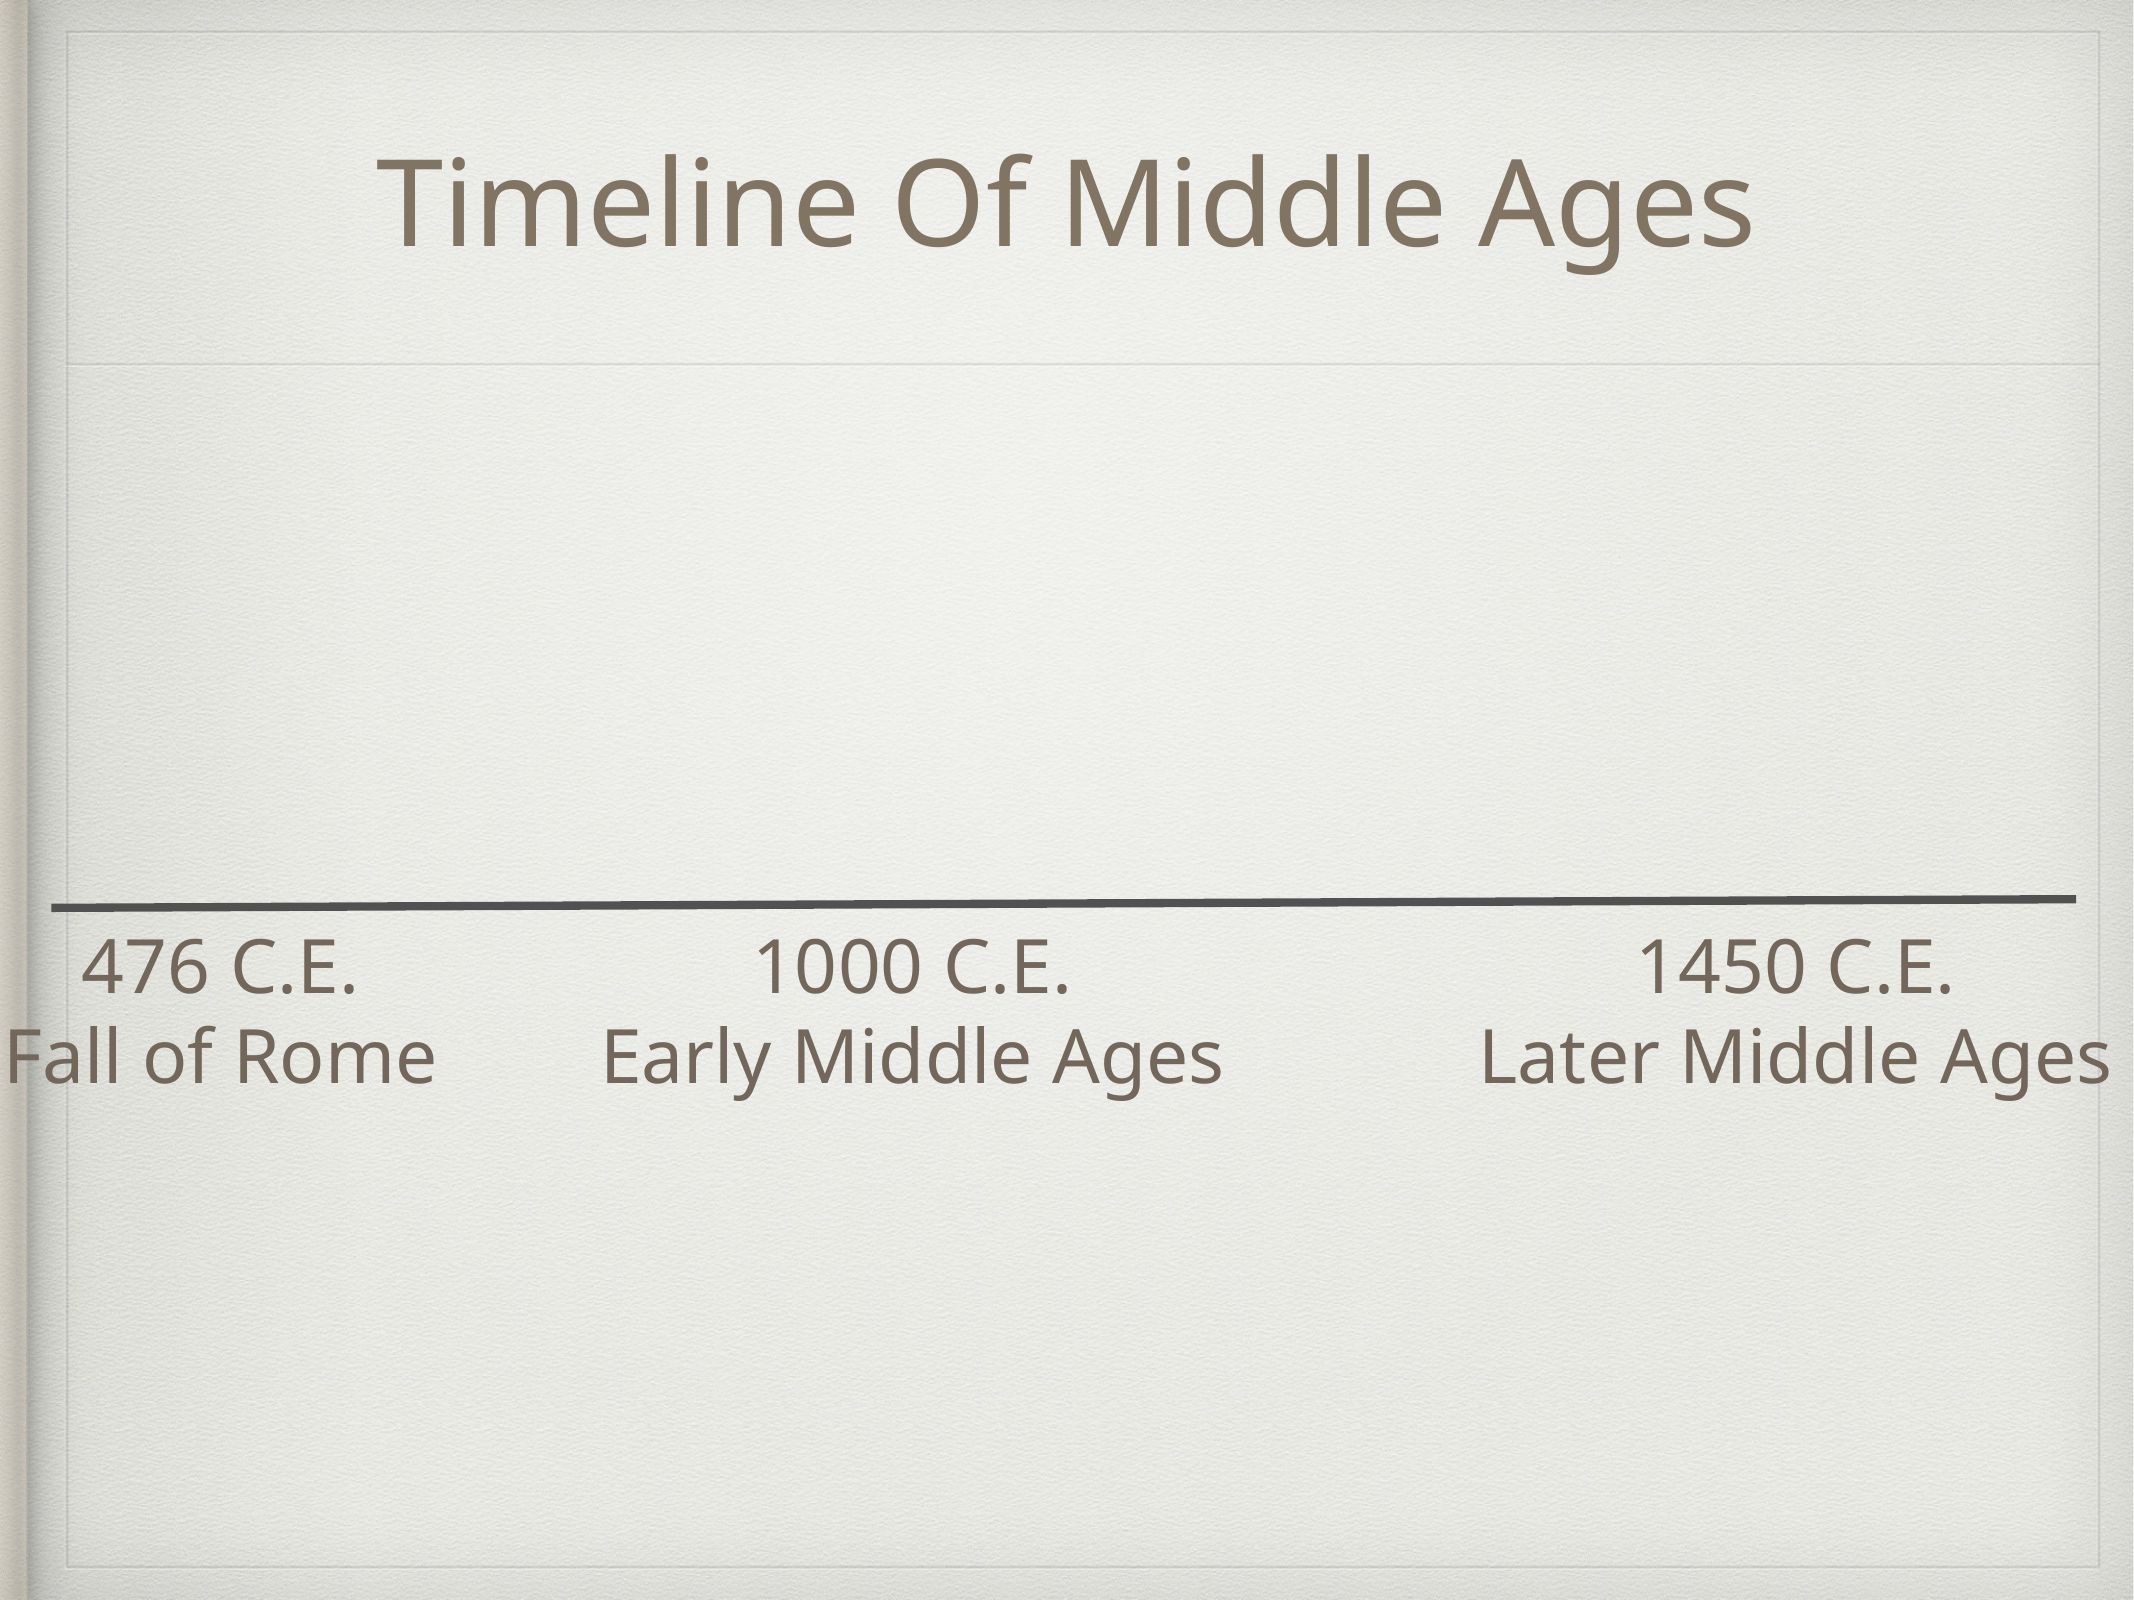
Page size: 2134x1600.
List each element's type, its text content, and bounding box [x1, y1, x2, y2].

text_box 1000 C.E. Early Middle Ages [591, 910, 1234, 1107]
text_box 1450 C.E. Later Middle Ages [1470, 910, 2122, 1107]
text_box 476 C.E. Fall of Rome [0, 910, 447, 1107]
picture [0, 0, 2134, 1600]
title Timeline Of Middle Ages [149, 51, 1984, 345]
